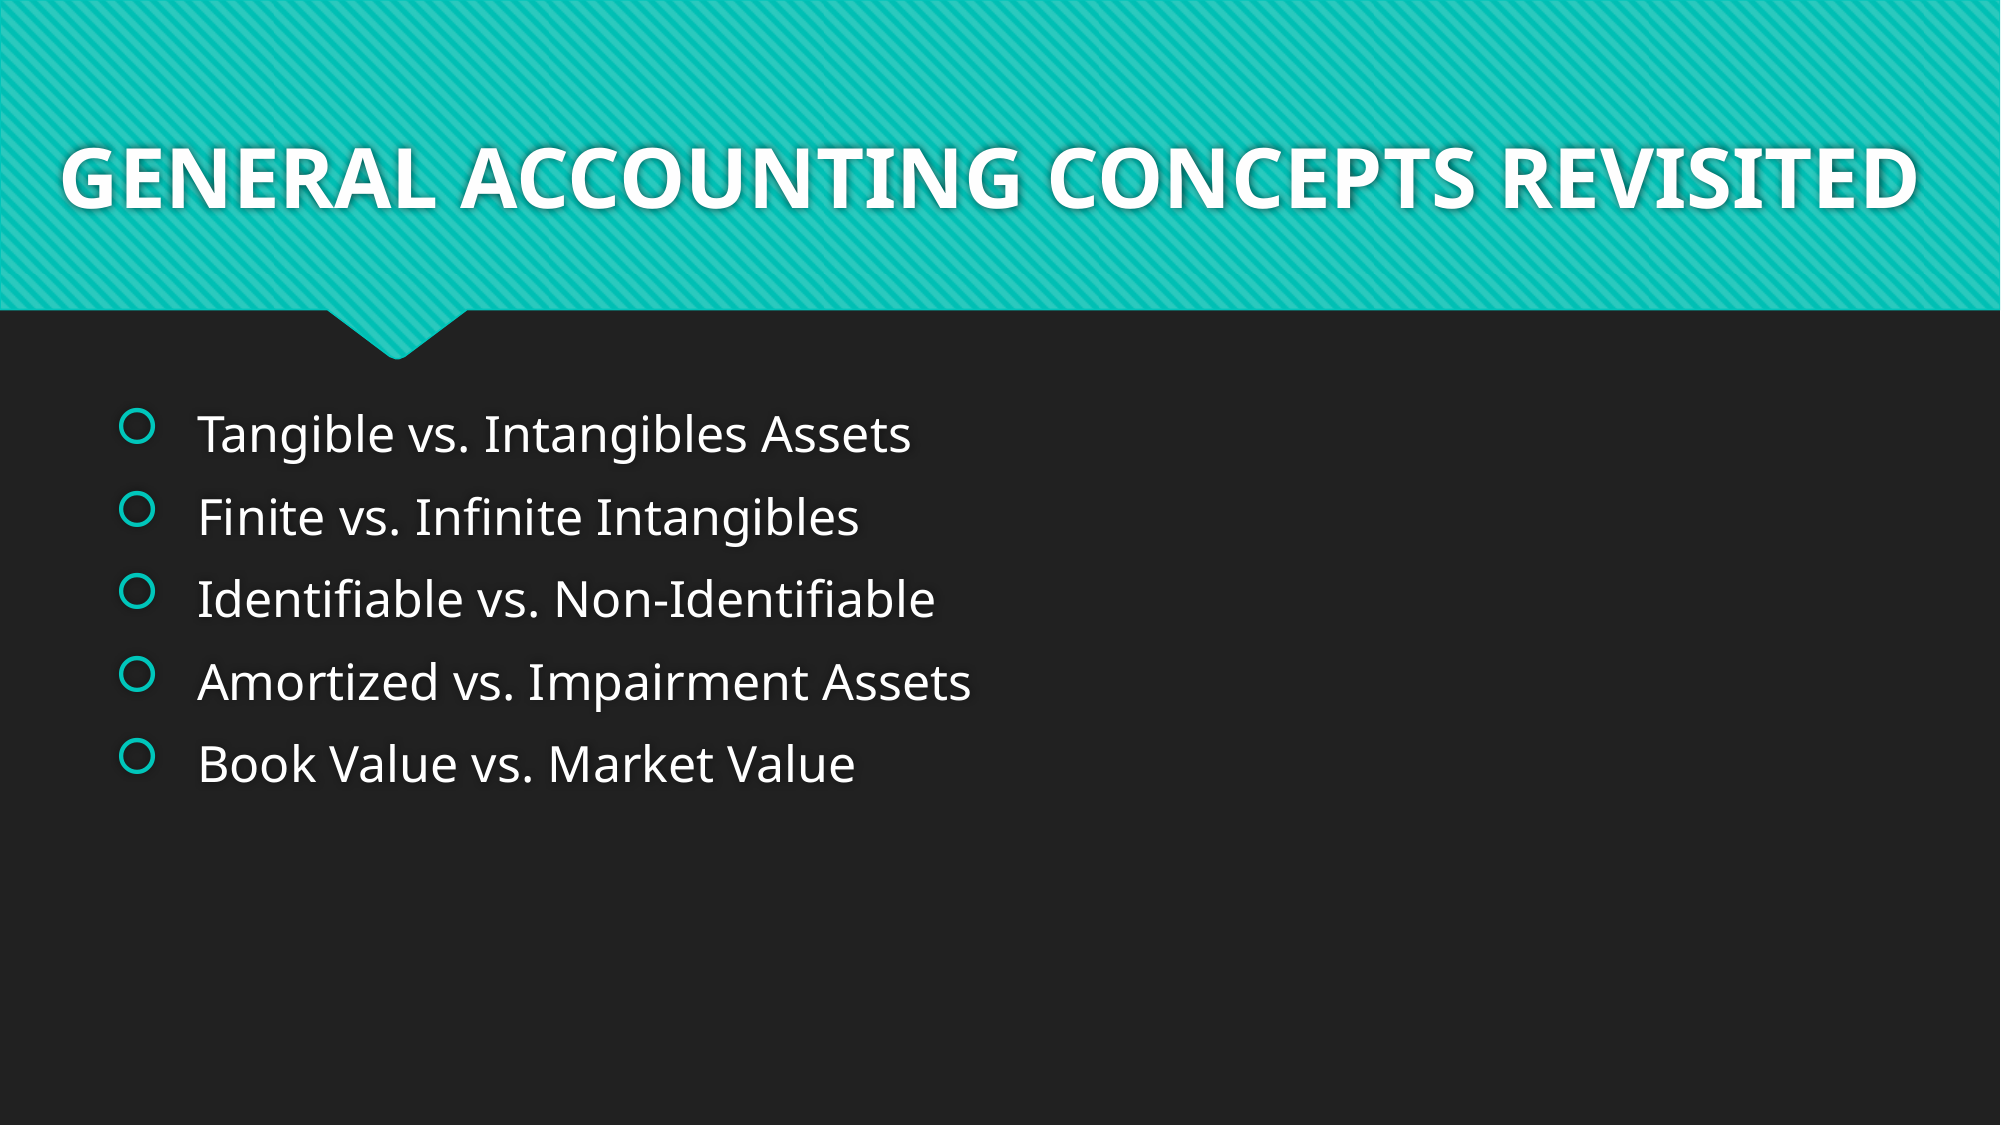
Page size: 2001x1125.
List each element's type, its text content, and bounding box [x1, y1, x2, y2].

title GENERAL ACCOUNTING CONCEPTS REVISITED [43, 123, 1944, 233]
list Tangible vs. Intangibles Assets Finite vs. Infinite Intangibles Identifiable vs. Non-Identifiable Amortized vs. Impairment Assets Book Value vs. Market Value [99, 418, 1832, 925]
